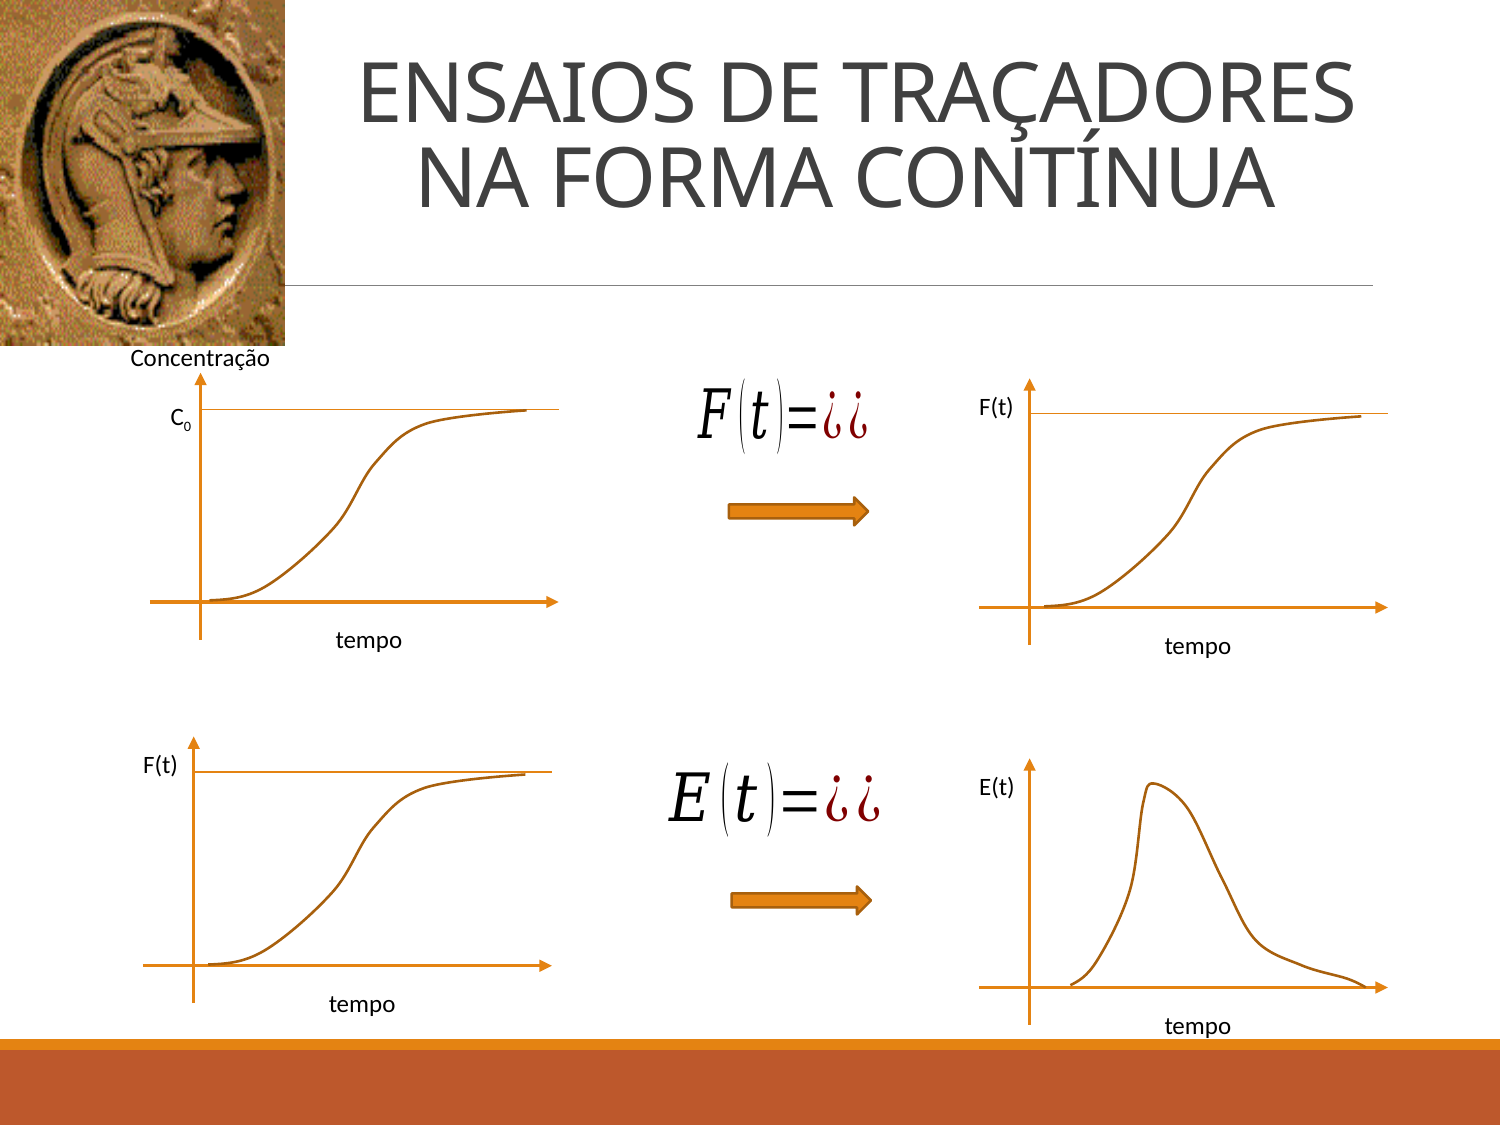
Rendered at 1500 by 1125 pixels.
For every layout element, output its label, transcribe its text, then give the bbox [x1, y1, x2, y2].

picture [0, 0, 288, 351]
title ENSAIOS DE TRAÇADORES NA FORMA CONTÍNUA [297, 30, 1425, 232]
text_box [135, 333, 1389, 1037]
